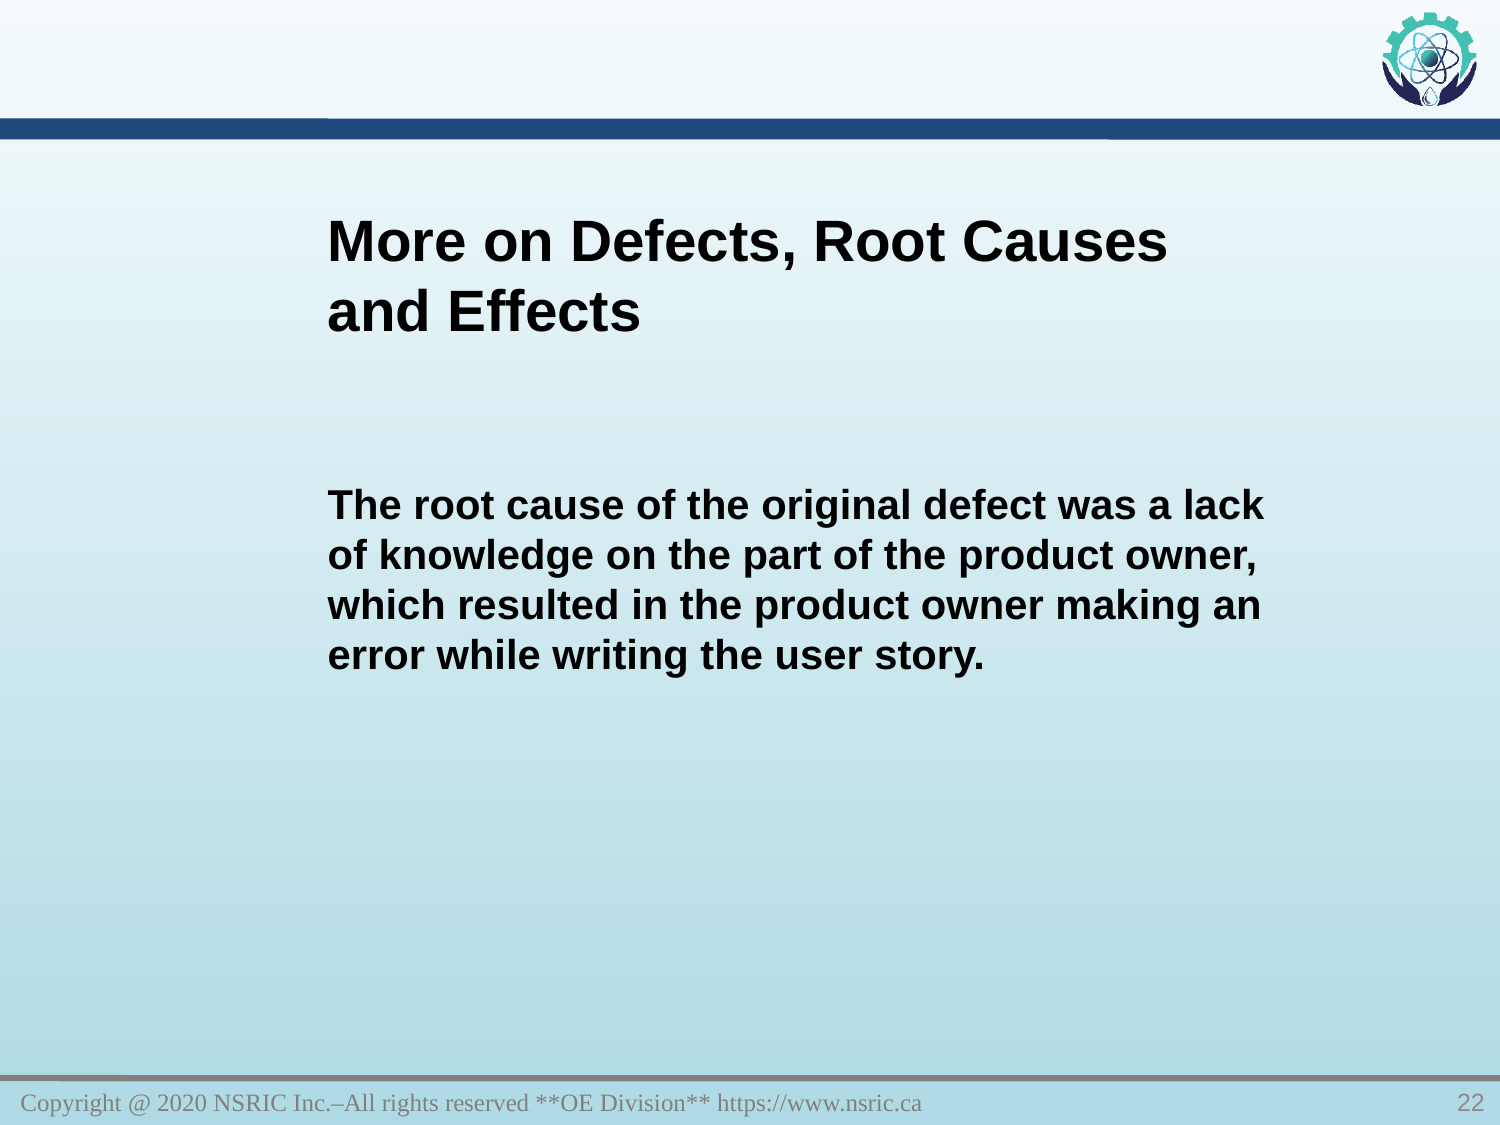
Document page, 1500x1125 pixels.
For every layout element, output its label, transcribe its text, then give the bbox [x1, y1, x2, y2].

slide_number 22 [1289, 1078, 1500, 1125]
text_box More on Defects, Root Causes and Effects [312, 196, 1247, 351]
picture [1380, 12, 1477, 107]
footer Copyright @ 2020 NSRIC Inc.–All rights reserved **OE Division** https://www.nsric.ca [5, 1078, 1247, 1125]
text_box The root cause of the original defect was a lack of knowledge on the part of the product owner, which resulted in the product owner making an error while writing the user story. [312, 420, 1289, 736]
